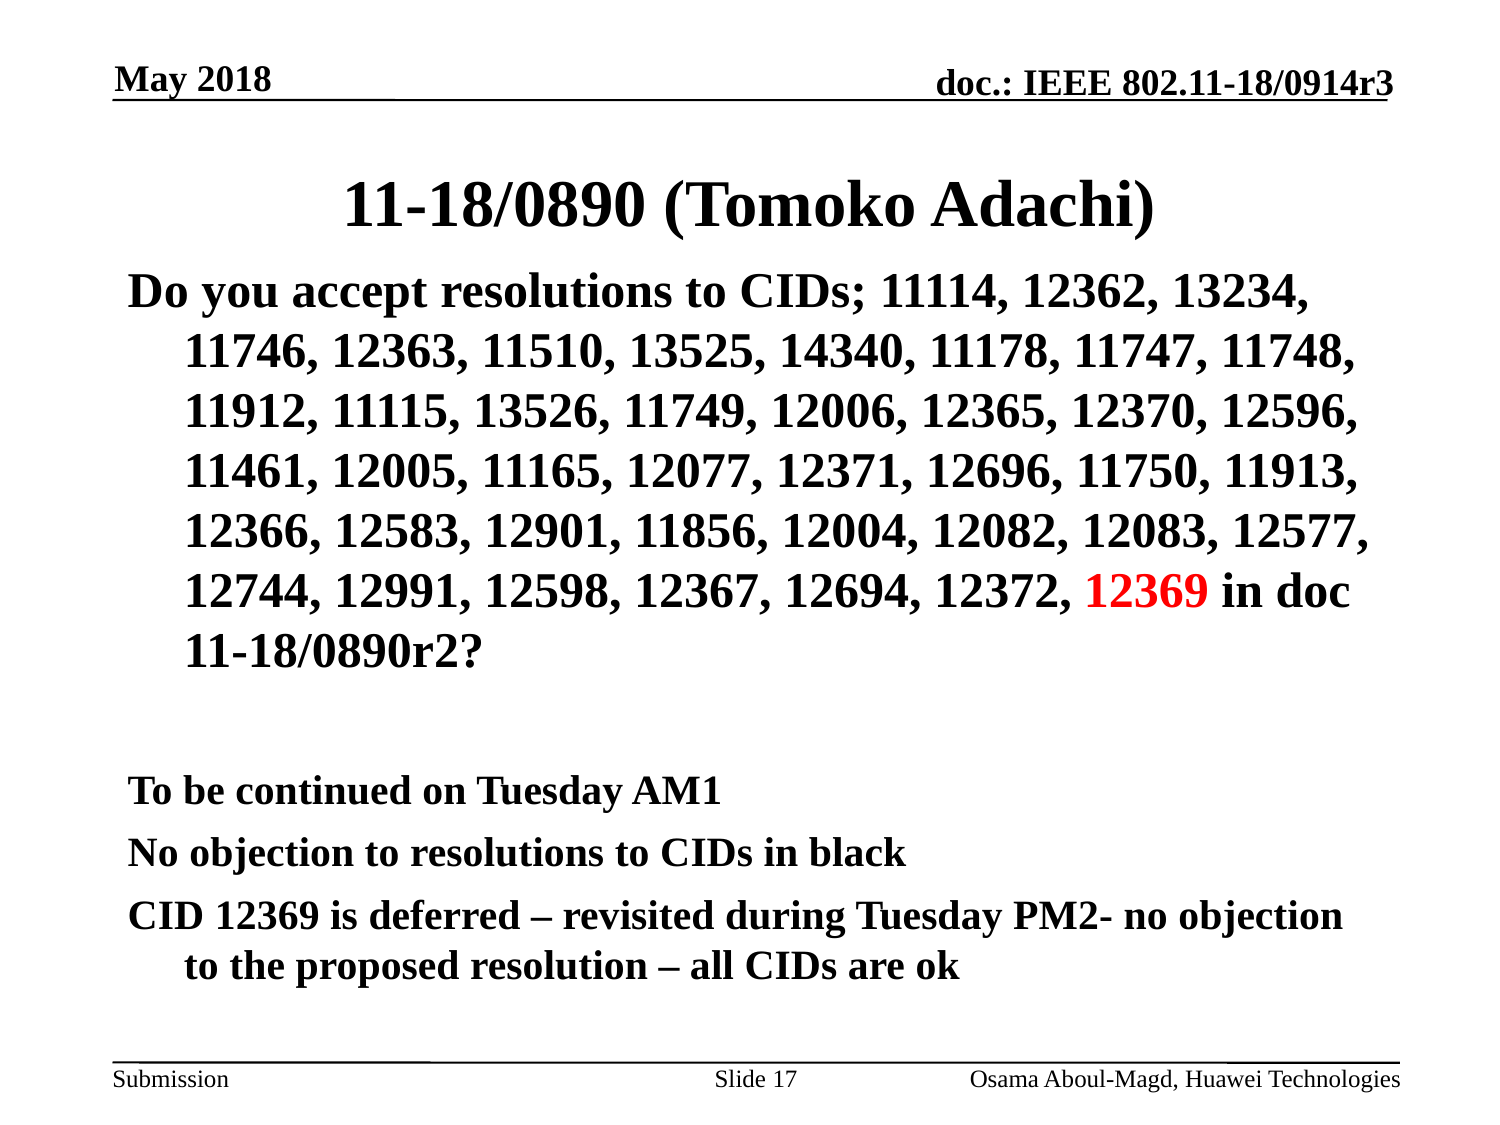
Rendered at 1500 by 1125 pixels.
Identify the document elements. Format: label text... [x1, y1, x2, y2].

list Do you accept resolutions to CIDs; 11114, 12362, 13234, 11746, 12363, 11510, 13525, 14340, 11178, 11747, 11748, 11912, 11115, 13526, 11749, 12006, 12365, 12370, 12596, 11461, 12005, 11165, 12077, 12371, 12696, 11750, 11913, 12366, 12583, 12901, 11856, 12004, 12082, 12083, 12577, 12744, 12991, 12598, 12367, 12694, 12372, 12369 in doc 11-18/0890r2? To be continued on Tuesday AM1 No objection to resolutions to CIDs in black CID 12369 is deferred – revisited during Tuesday PM2- no objection to the proposed resolution – all CIDs are ok [112, 249, 1388, 925]
title 11-18/0890 (Tomoko Adachi) [112, 112, 1388, 249]
slide_number Slide 17 [712, 1061, 800, 1123]
footer Osama Aboul-Magd, Huawei Technologies [878, 1061, 1402, 1093]
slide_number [114, 54, 423, 100]
